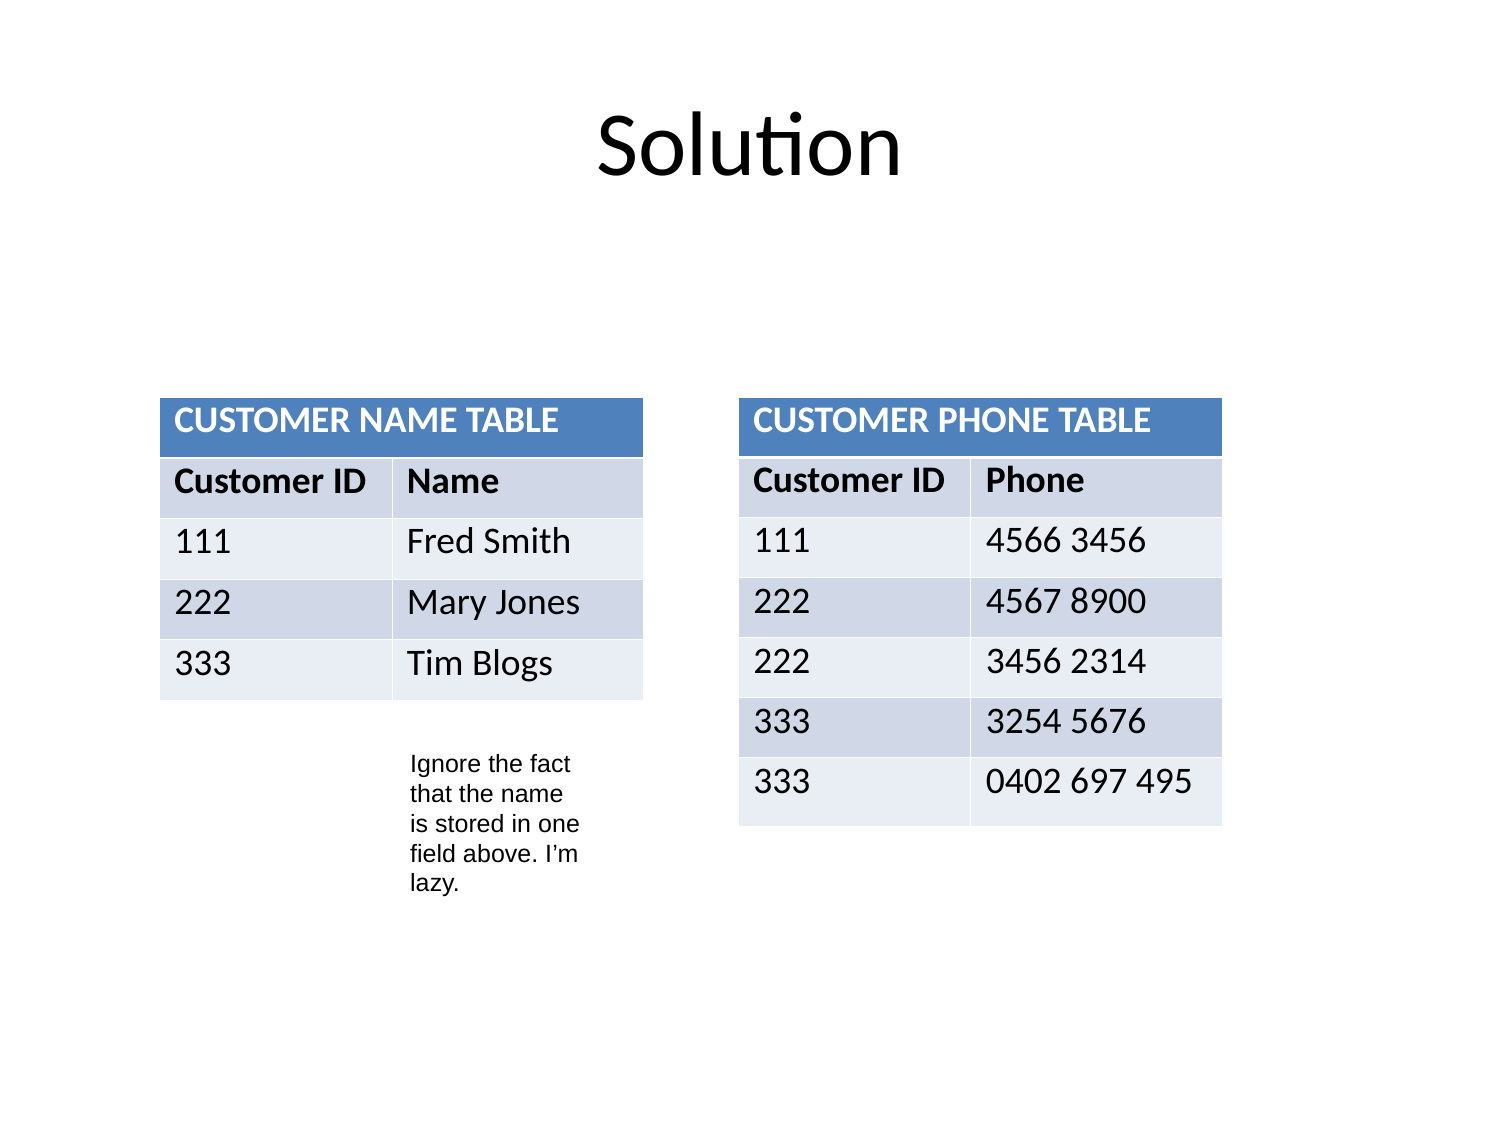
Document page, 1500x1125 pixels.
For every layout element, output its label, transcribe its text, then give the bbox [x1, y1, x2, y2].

text_box Ignore the fact that the name is stored in one field above. I’m lazy. [395, 739, 597, 905]
table_cell Customer ID [739, 459, 970, 517]
table_cell 0402 697 495 [971, 758, 1222, 826]
table_cell Name [393, 459, 643, 518]
table_cell 333 [739, 758, 970, 826]
table_cell 222 [739, 638, 970, 697]
table_cell Tim Blogs [393, 640, 643, 700]
table_cell 3254 5676 [971, 698, 1222, 757]
table_cell 222 [739, 578, 970, 637]
table_cell 333 [160, 640, 392, 700]
table_cell 111 [160, 519, 392, 579]
text_box Solution [74, 45, 1425, 233]
table_cell 333 [739, 698, 970, 757]
table_cell Mary Jones [393, 580, 643, 639]
table_cell 4567 8900 [971, 578, 1222, 637]
table_header CUSTOMER PHONE TABLE [739, 398, 1222, 456]
table_cell 111 [739, 518, 970, 577]
table_cell Fred Smith [393, 519, 643, 579]
table_cell 4566 3456 [971, 518, 1222, 577]
table_cell 3456 2314 [971, 638, 1222, 697]
table_cell Phone [971, 459, 1222, 517]
table_header CUSTOMER NAME TABLE [160, 398, 643, 457]
table_cell Customer ID [160, 459, 392, 518]
table_cell 222 [160, 580, 392, 639]
